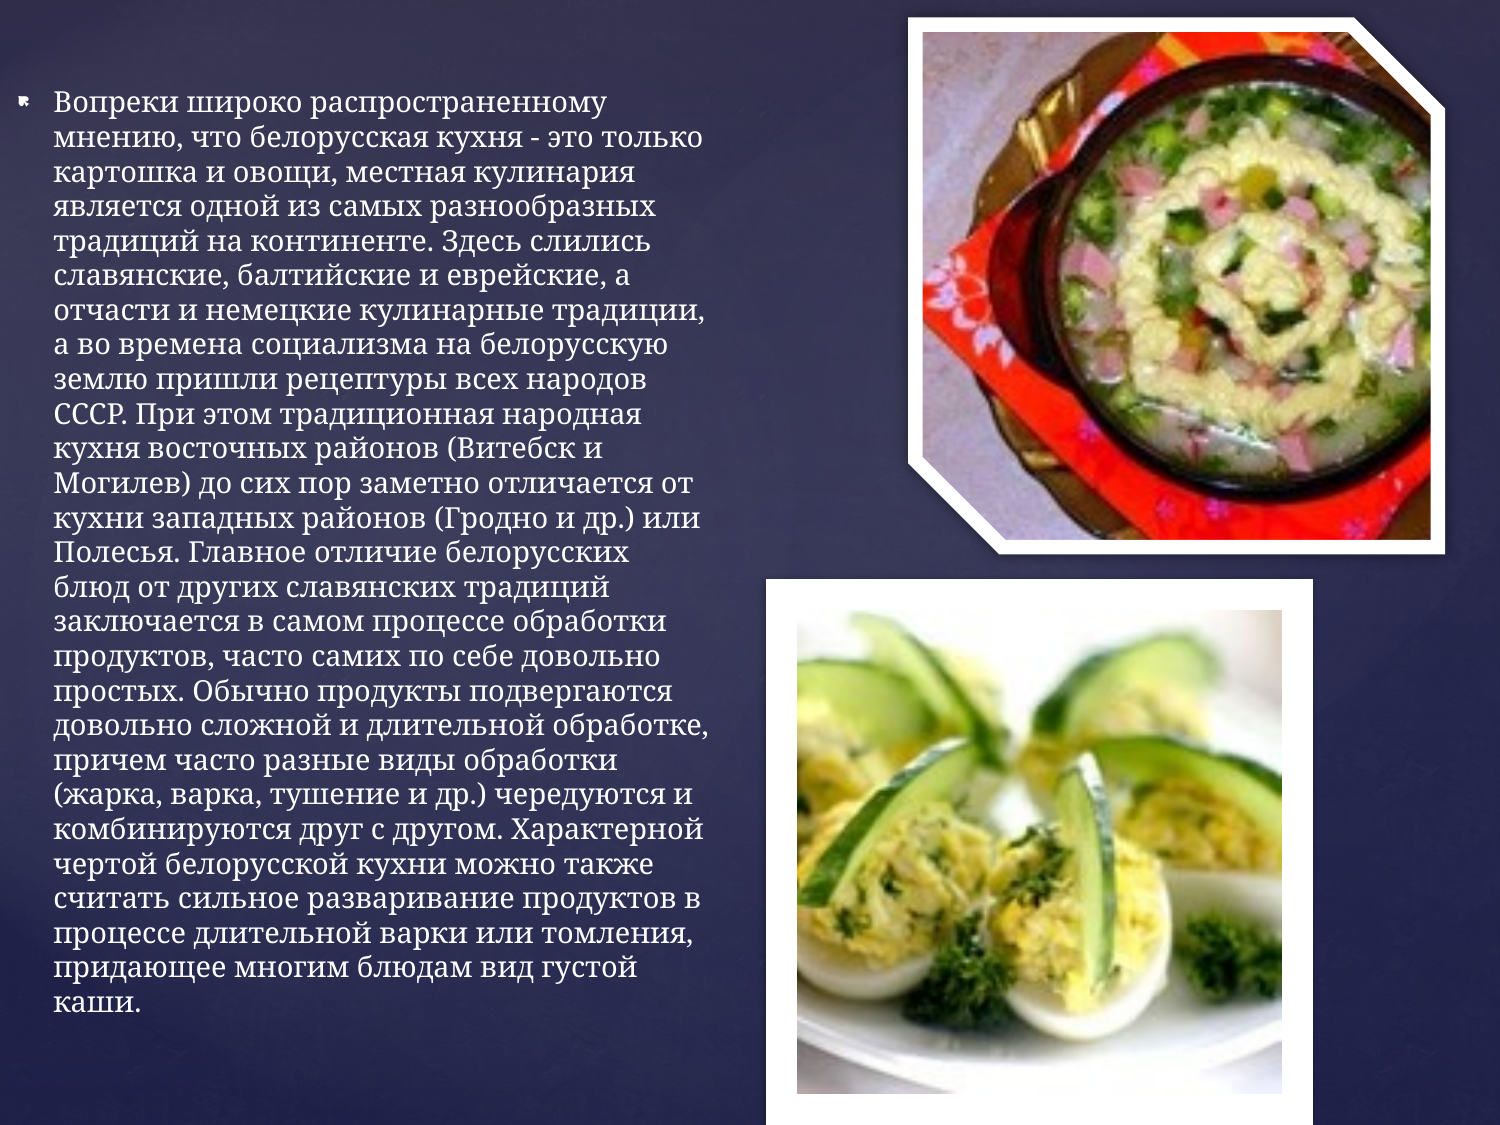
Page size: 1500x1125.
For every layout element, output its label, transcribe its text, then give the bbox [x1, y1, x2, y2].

picture [914, 24, 1439, 548]
picture [796, 609, 1283, 1095]
list Вопреки широко распространенному мнению, что белорусская кухня - это только картошка и овощи, местная кулинария является одной из самых разнообразных традиций на континенте. Здесь слились славянские, балтийские и еврейские, а отчасти и немецкие кулинарные традиции, а во времена социализма на белорусскую землю пришли рецептуры всех народов СССР. При этом традиционная народная кухня восточных районов (Витебск и Могилев) до сих пор заметно отличается от кухни западных районов (Гродно и др.) или Полесья. Главное отличие белорусских блюд от других славянских традиций заключается в самом процессе обработки продуктов, часто самих по себе довольно простых. Обычно продукты подвергаются довольно сложной и длительной обработке, причем часто разные виды обработки (жарка, варка, тушение и др.) чередуются и комбинируются друг с другом. Характерной чертой белорусской кухни можно также считать сильное разваривание продуктов в процессе длительной варки или томления, придающее многим блюдам вид густой каши. [0, 42, 727, 1094]
